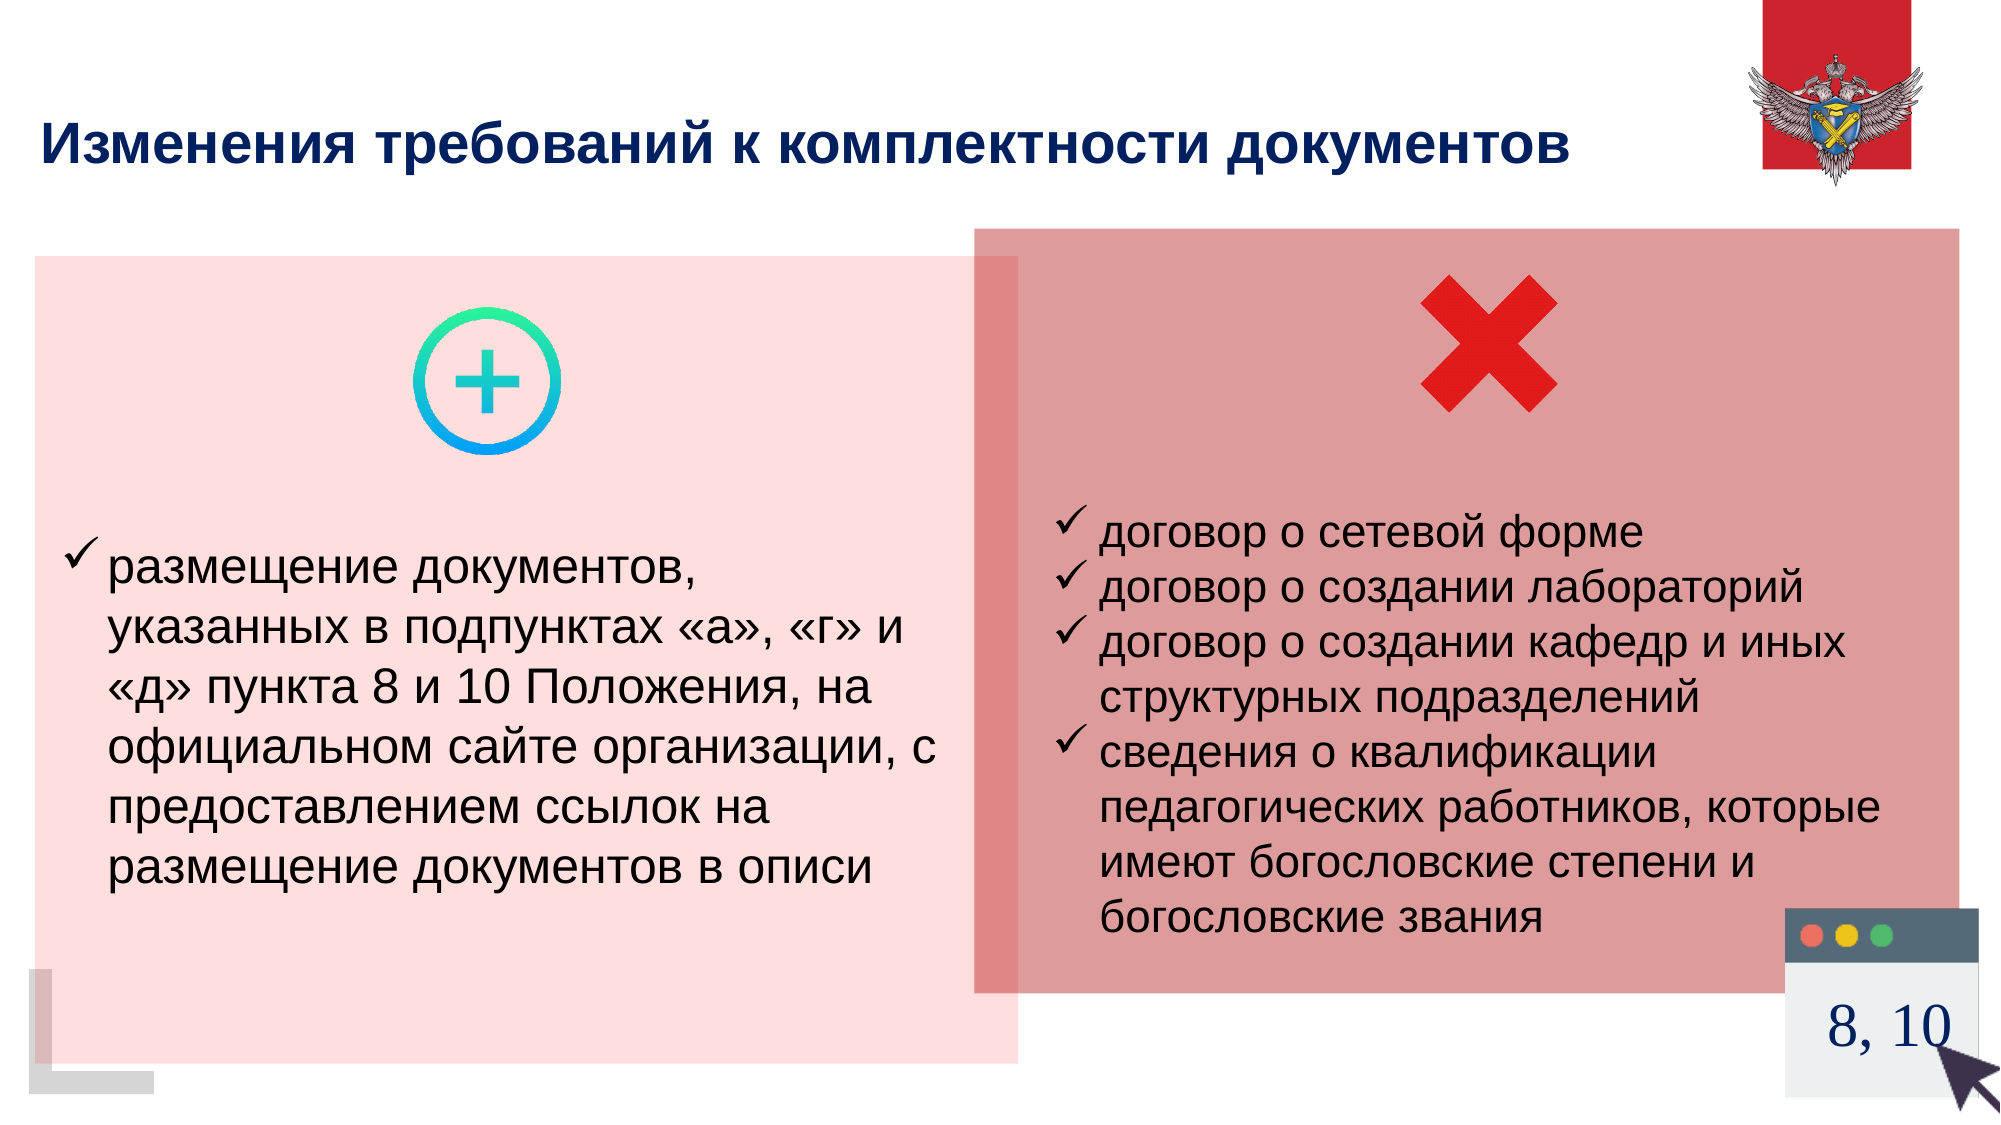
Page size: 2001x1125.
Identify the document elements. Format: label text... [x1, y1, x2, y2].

text_box размещение документов, указанных в подпунктах «а», «г» и «д» пункта 8 и 10 Положения, на официальном сайте организации, с предоставлением ссылок на размещение документов в описи [44, 481, 967, 1066]
picture [1714, 54, 1960, 192]
text_box [972, 227, 1961, 996]
text_box Изменения требований к комплектности документов [24, 82, 1745, 197]
picture [1420, 274, 1558, 413]
text_box [33, 254, 1020, 1066]
text_box договор о сетевой форме договор о создании лабораторий договор о создании кафедр и иных структурных подразделений cведения о квалификации педагогических работников, которые имеют богословские степени и богословские звания [1036, 501, 1915, 943]
picture [413, 307, 561, 455]
picture [1785, 900, 2000, 1122]
